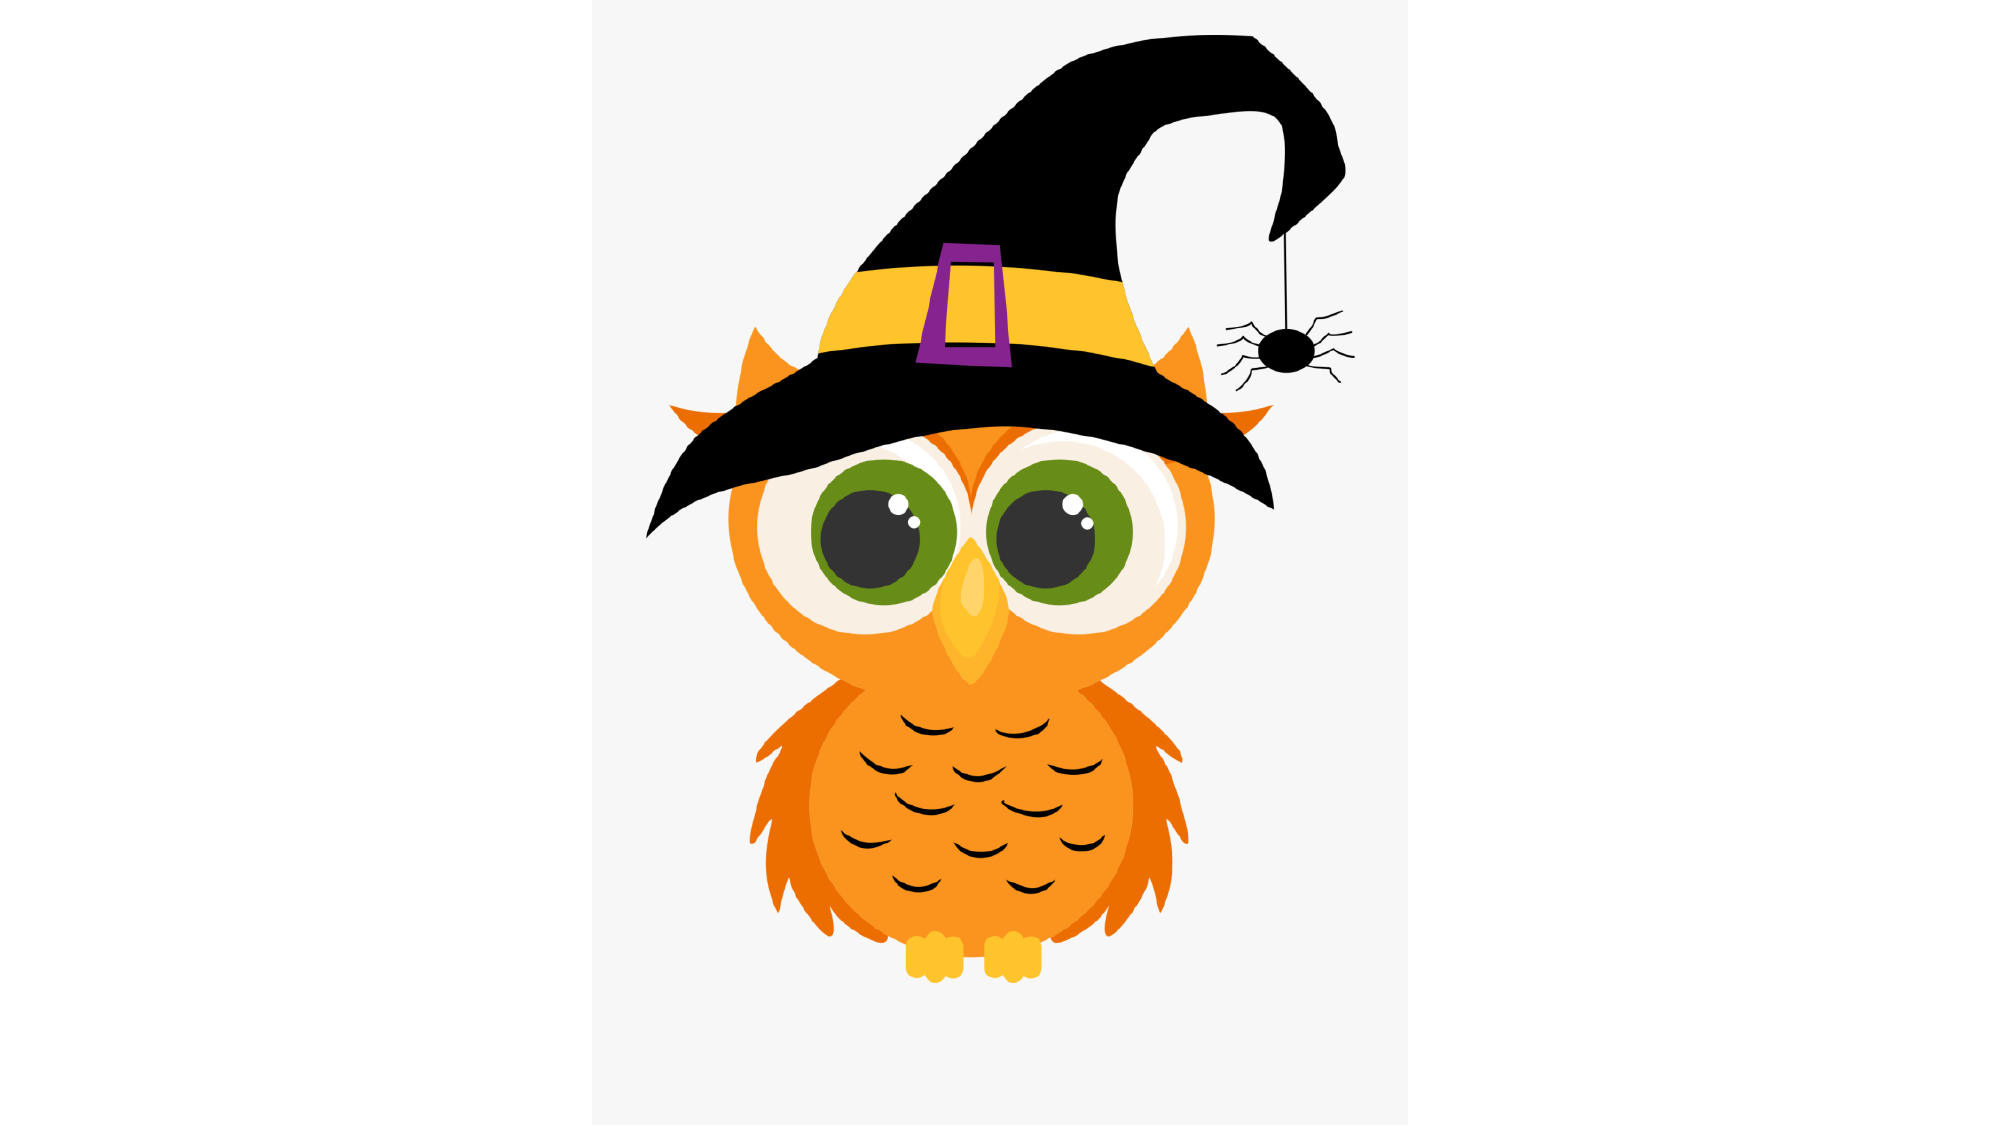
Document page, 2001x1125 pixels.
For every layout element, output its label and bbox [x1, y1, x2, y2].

picture [592, 0, 1408, 1125]
